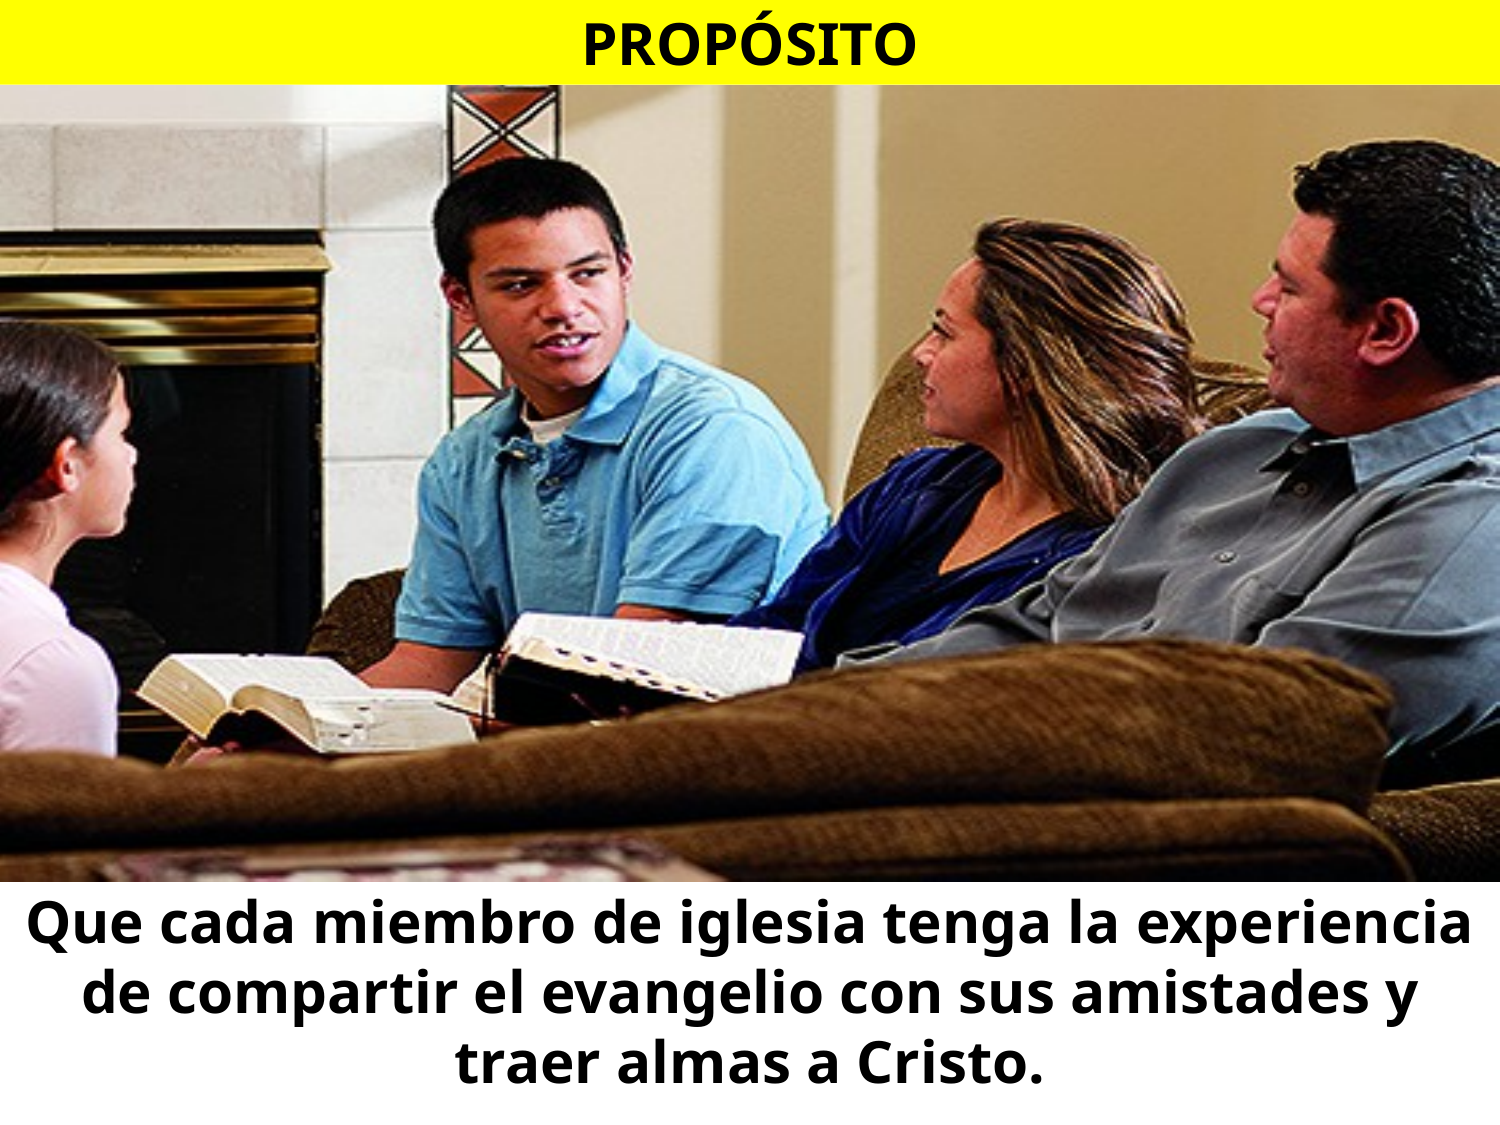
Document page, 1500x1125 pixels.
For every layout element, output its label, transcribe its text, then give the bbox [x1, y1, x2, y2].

text_box Que cada miembro de iglesia tenga la experiencia de compartir el evangelio con sus amistades y traer almas a Cristo. [0, 882, 1500, 1103]
picture [0, 85, 1500, 882]
text_box PROPÓSITO [0, 0, 1500, 85]
